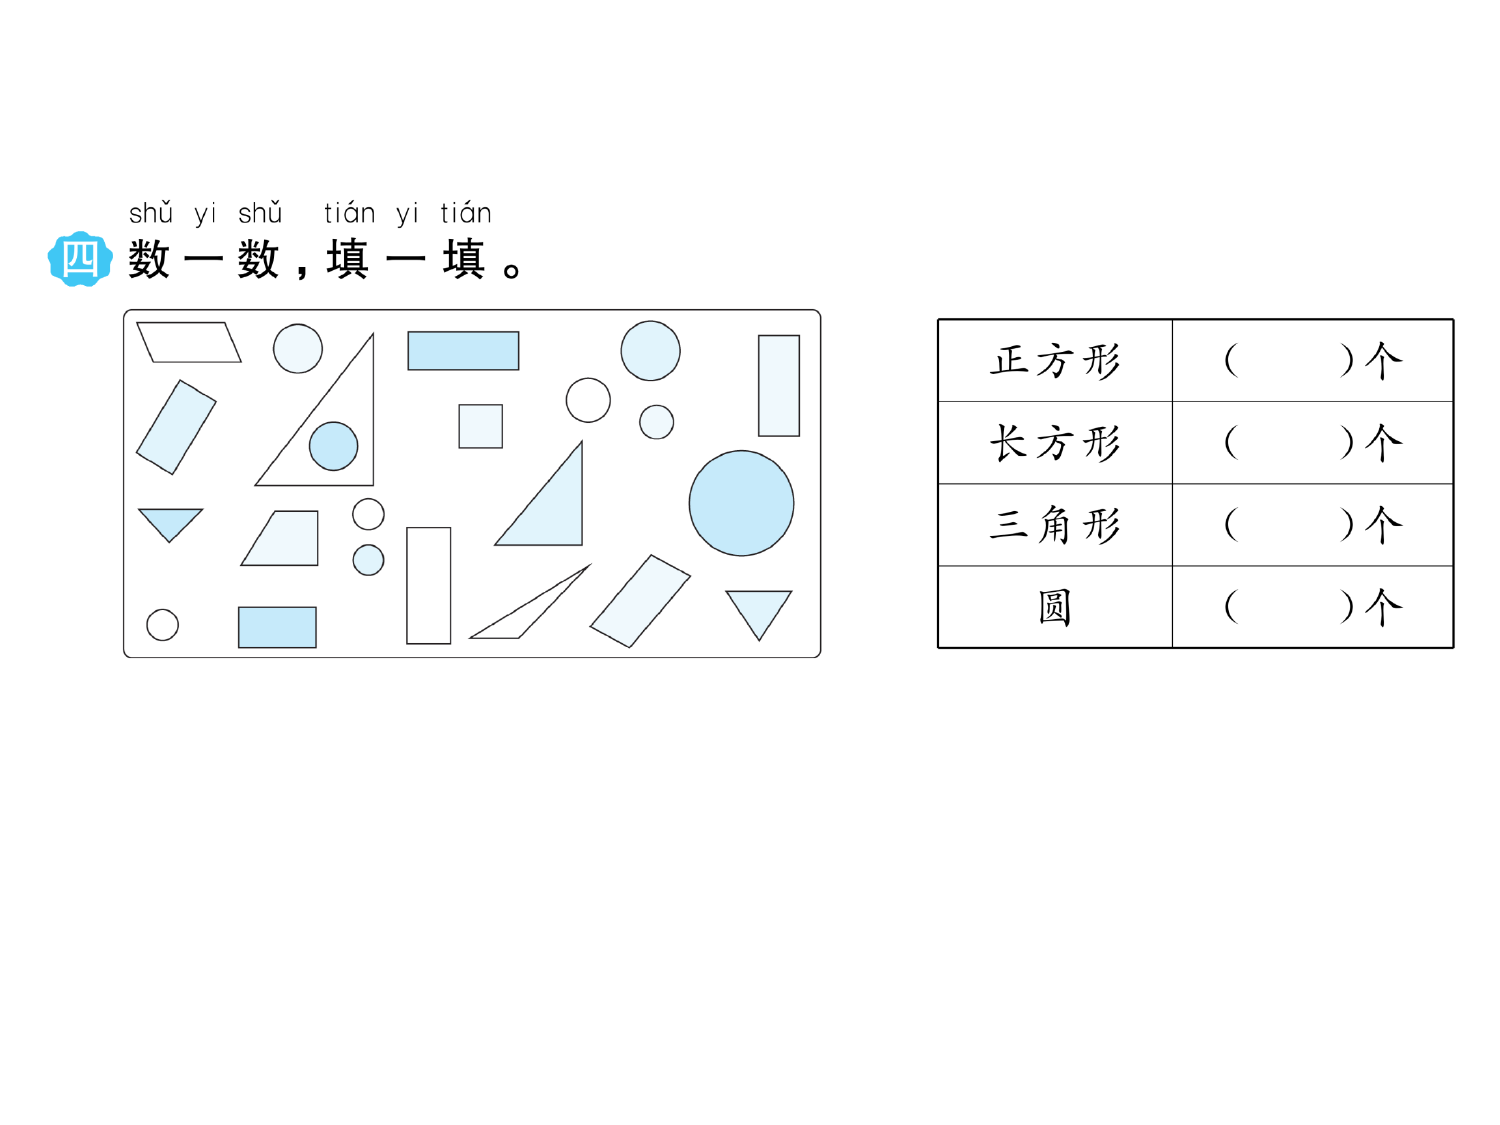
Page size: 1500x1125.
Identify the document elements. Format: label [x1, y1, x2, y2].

picture [39, 196, 1458, 662]
